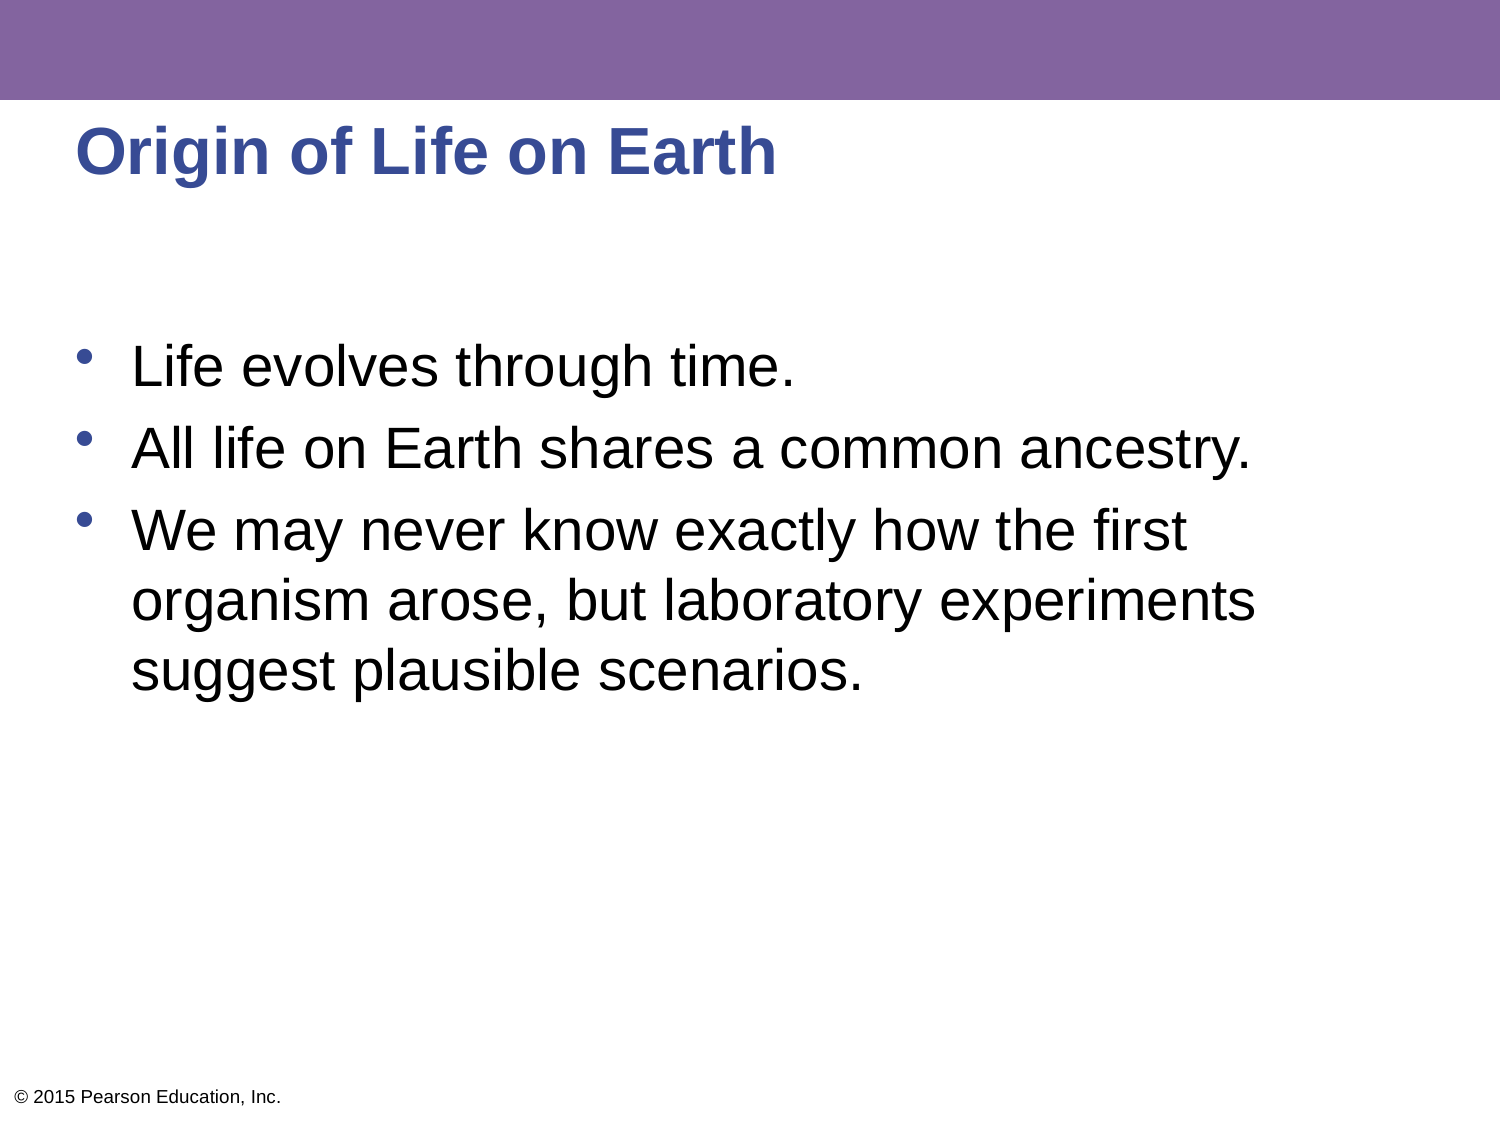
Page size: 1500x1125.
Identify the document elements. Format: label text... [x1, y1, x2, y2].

title Origin of Life on Earth [0, 100, 1500, 196]
list Life evolves through time. All life on Earth shares a common ancestry. We may never know exactly how the first organism arose, but laboratory experiments suggest plausible scenarios. [59, 321, 1410, 1085]
footer © 2015 Pearson Education, Inc. [14, 1084, 900, 1115]
